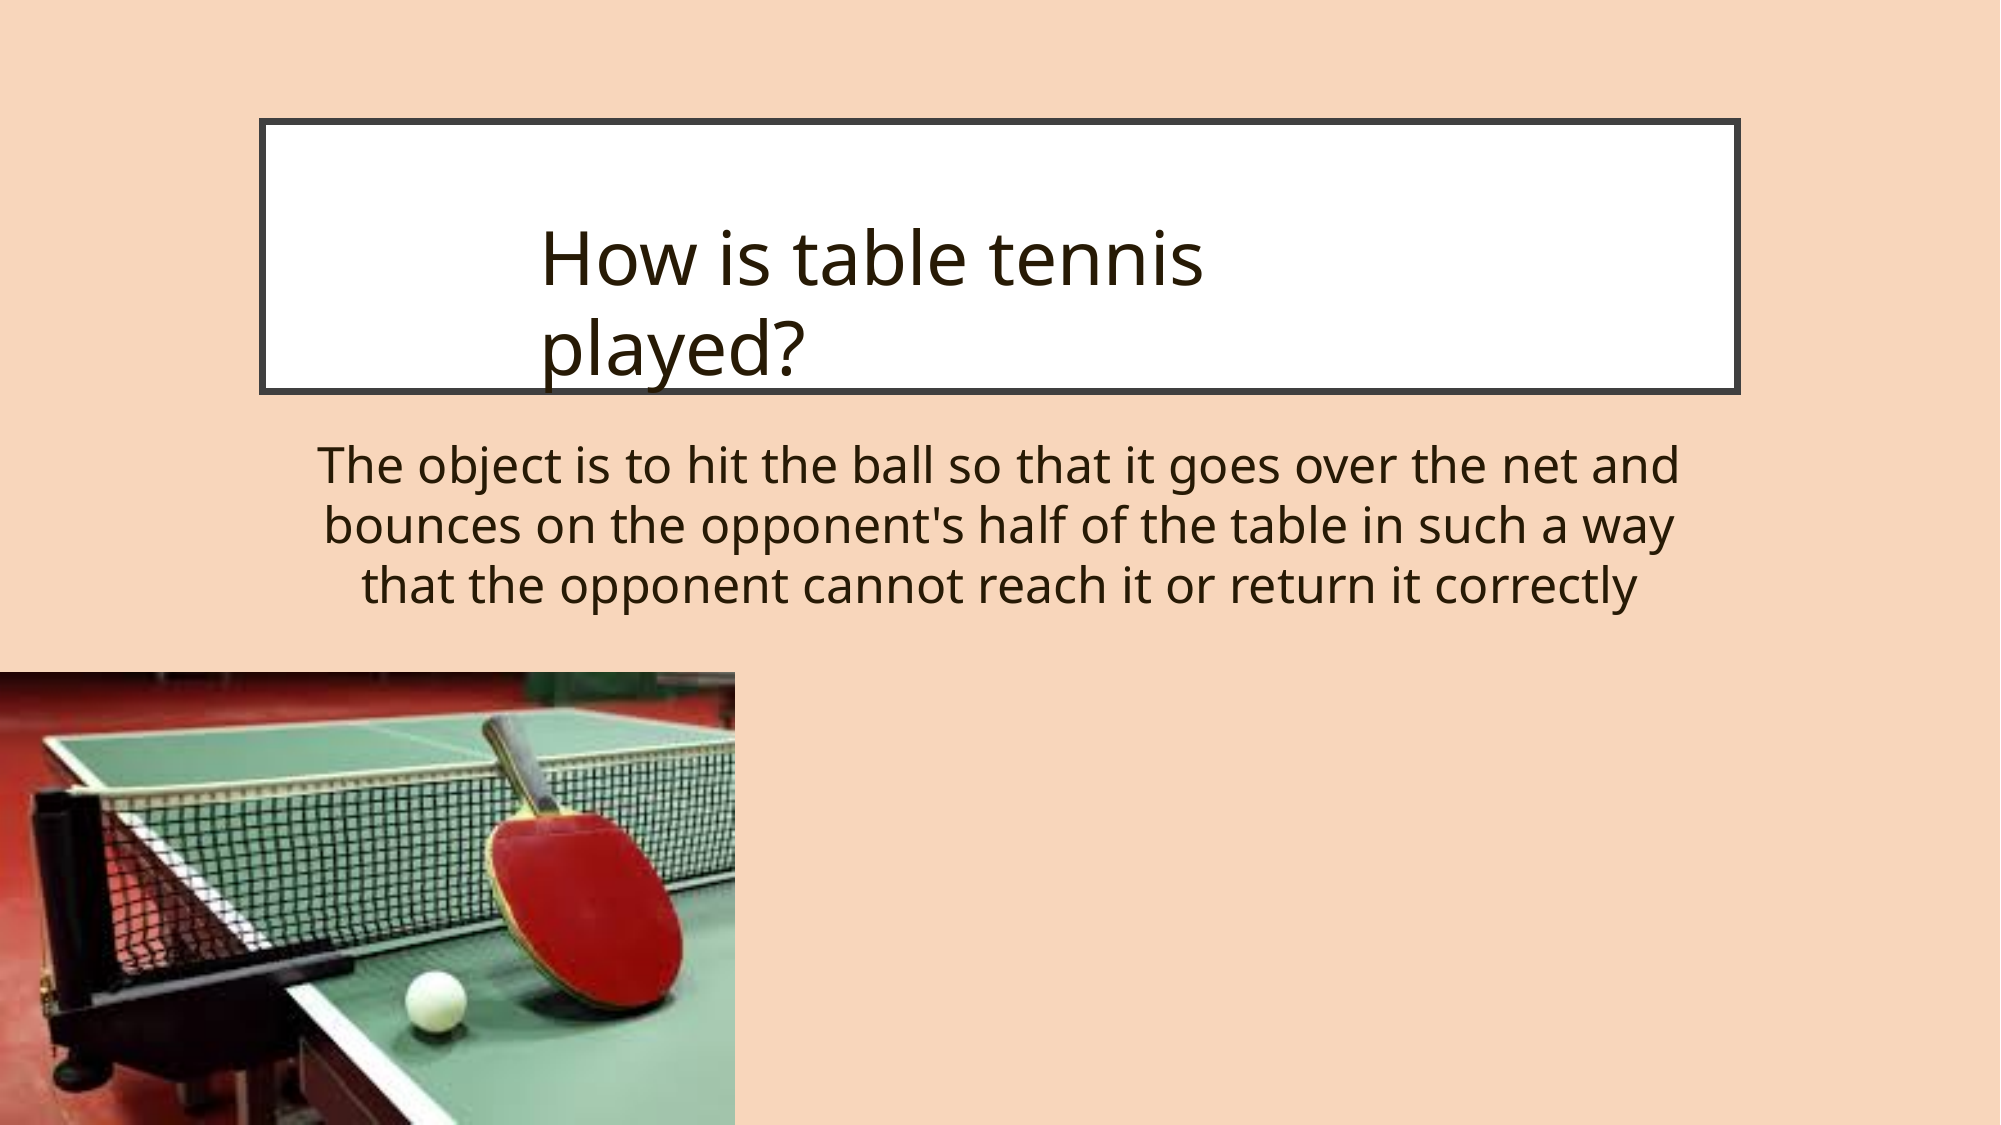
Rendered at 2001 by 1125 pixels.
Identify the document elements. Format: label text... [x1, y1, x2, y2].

title , [259, 118, 1741, 395]
subtitle The object is to hit the ball so that it goes over the net and bounces on the opponent's half of the table in such a way that the opponent cannot reach it or return it correctly [262, 426, 1738, 1001]
picture [0, 672, 735, 1125]
text_box How is table tennis played? [525, 203, 1432, 399]
